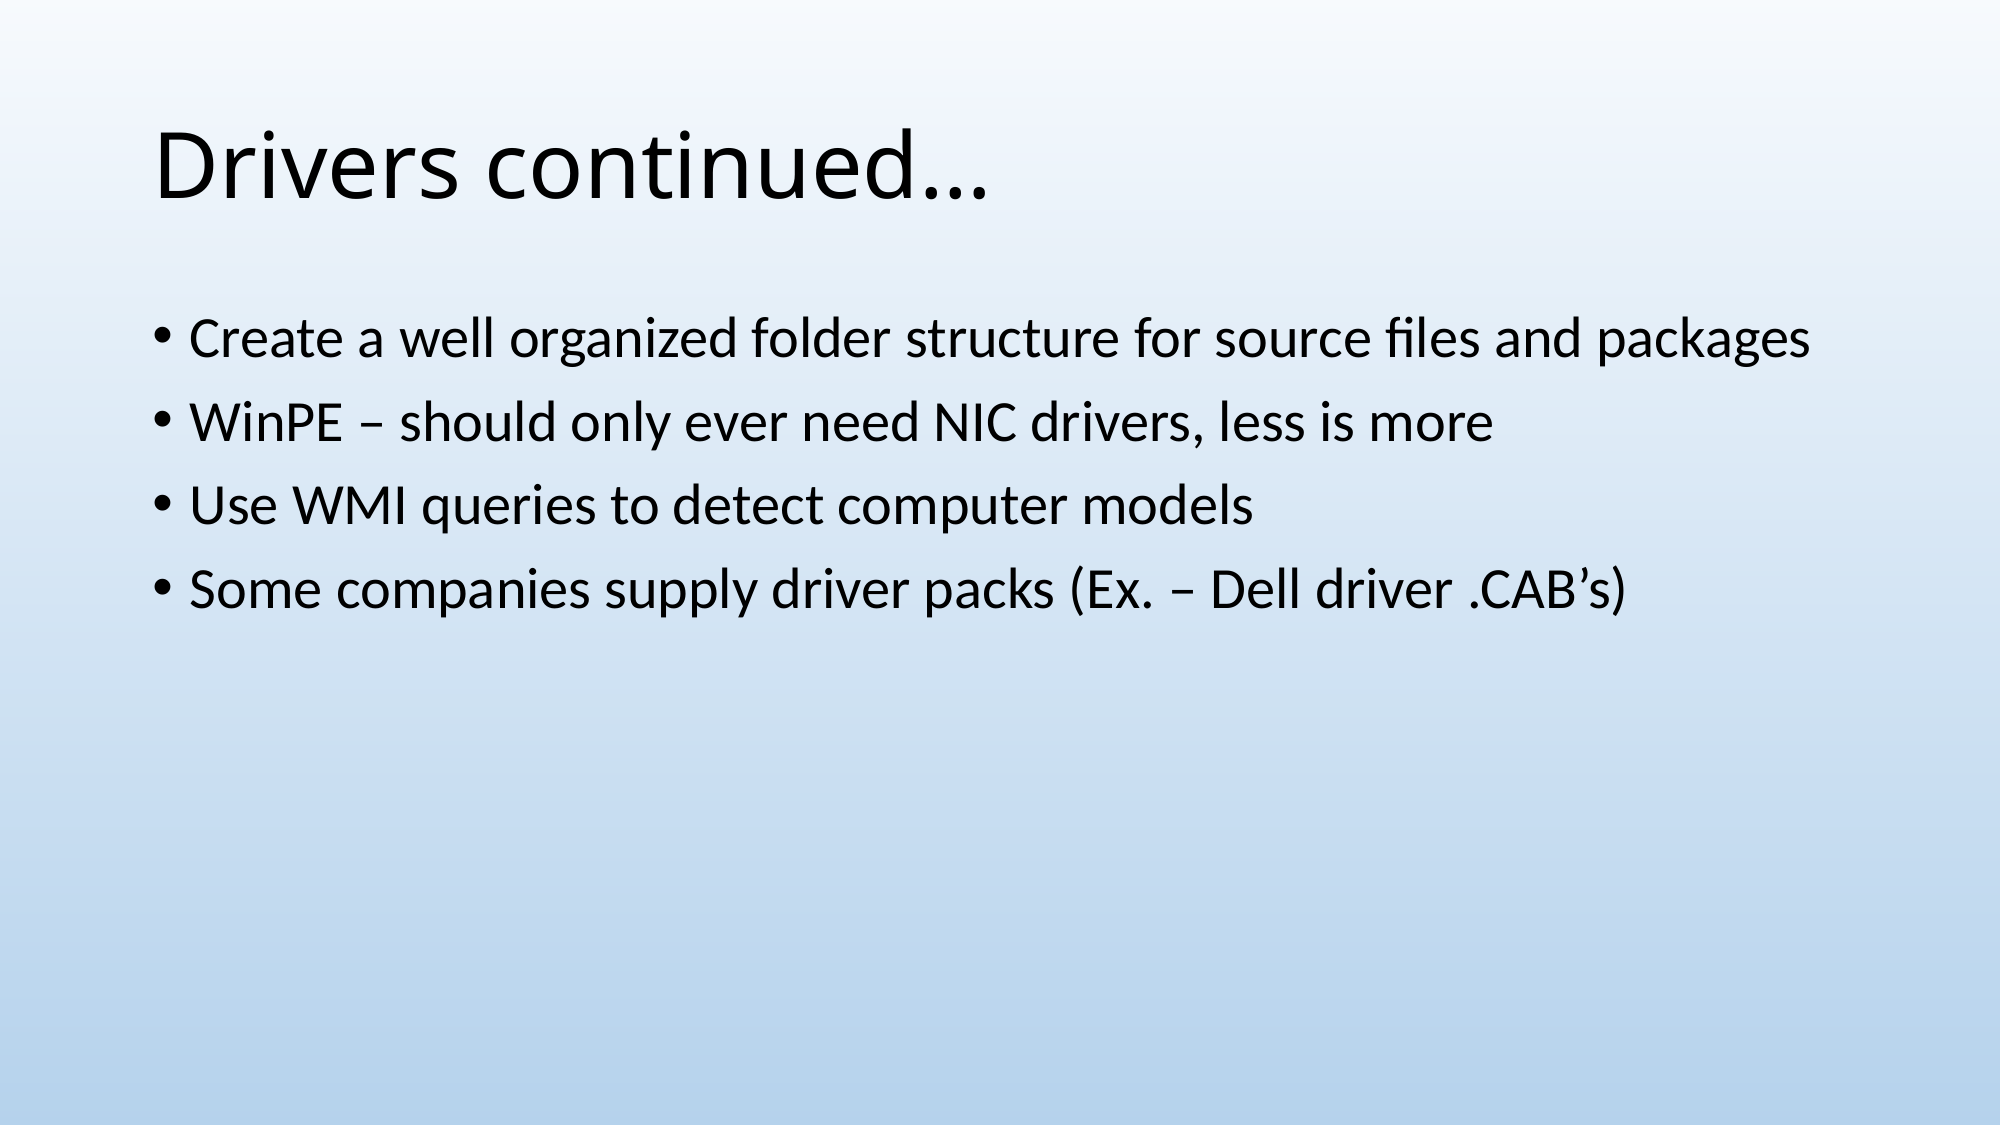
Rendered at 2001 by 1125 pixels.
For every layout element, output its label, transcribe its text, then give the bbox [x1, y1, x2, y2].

list Create a well organized folder structure for source files and packages WinPE – should only ever need NIC drivers, less is more Use WMI queries to detect computer models Some companies supply driver packs (Ex. – Dell driver .CAB’s) [137, 299, 1863, 1014]
title Drivers continued… [137, 59, 1863, 278]
